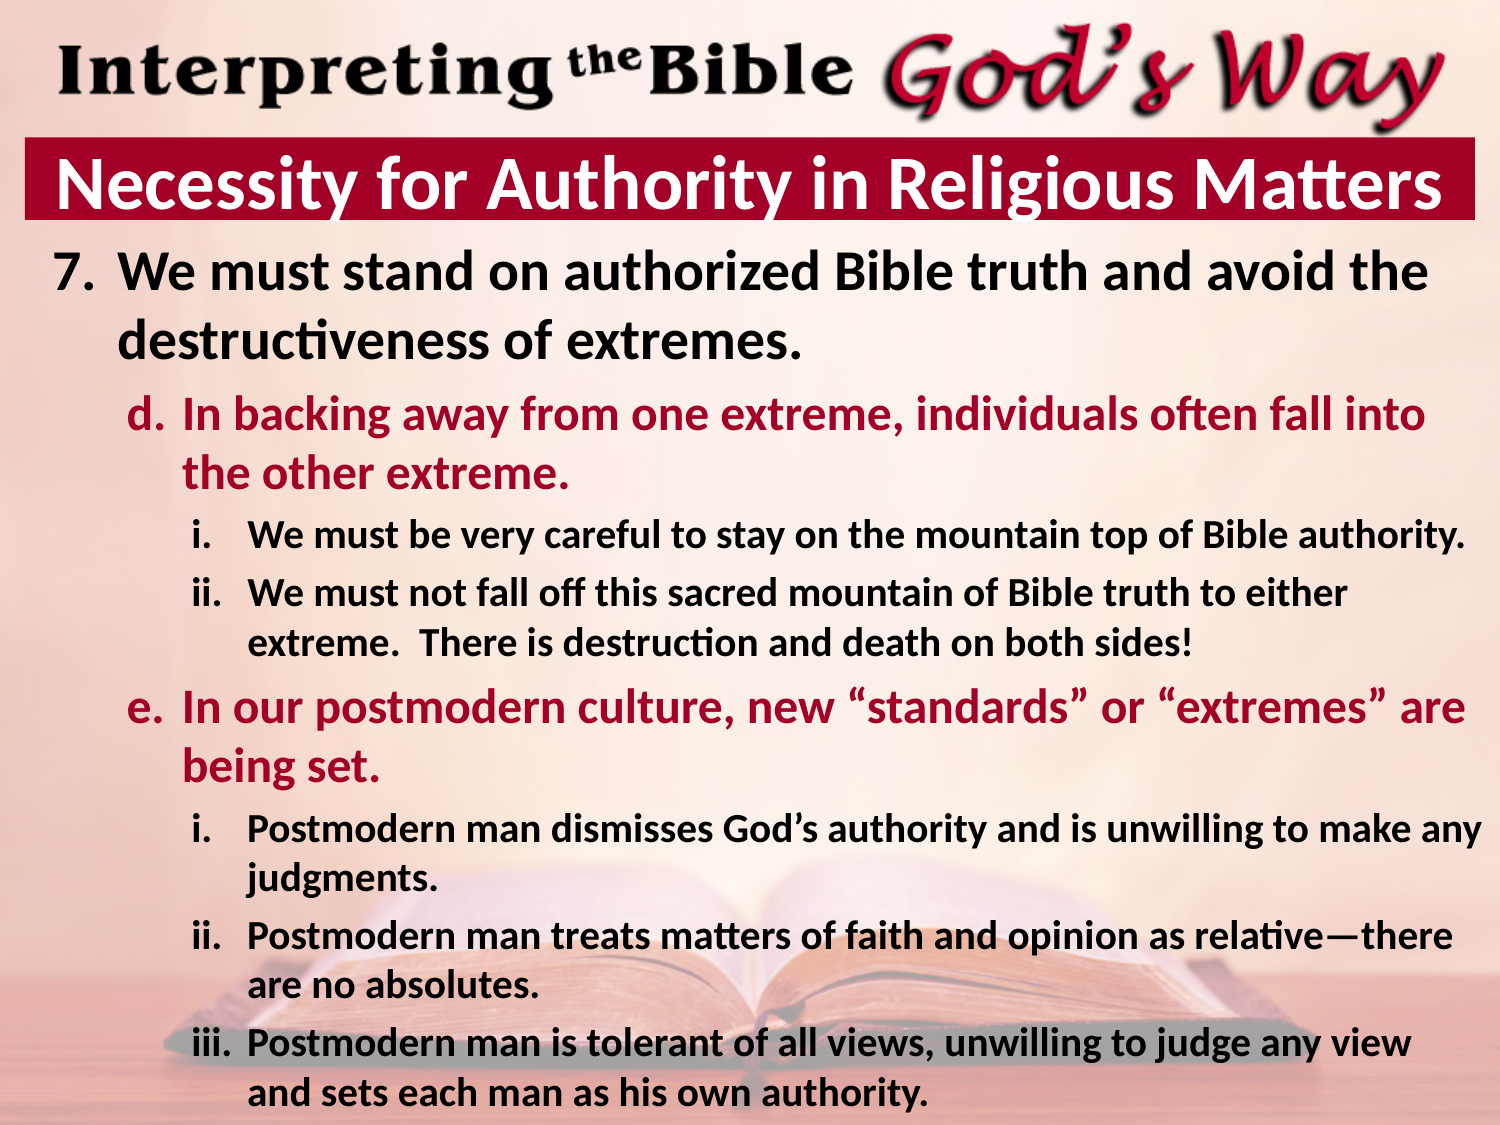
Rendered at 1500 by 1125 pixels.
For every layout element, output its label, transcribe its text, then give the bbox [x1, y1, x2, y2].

picture [0, 0, 1500, 1125]
title Necessity for Authority in Religious Matters [24, 137, 1475, 220]
list We must stand on authorized Bible truth and avoid the destructiveness of extremes. In backing away from one extreme, individuals often fall into the other extreme. We must be very careful to stay on the mountain top of Bible authority. We must not fall off this sacred mountain of Bible truth to either extreme. There is destruction and death on both sides! In our postmodern culture, new “standards” or “extremes” are being set. Postmodern man dismisses God’s authority and is unwilling to make any judgments. Postmodern man treats matters of faith and opinion as relative—there are no absolutes. Postmodern man is tolerant of all views, unwilling to judge any view and sets each man as his own authority. [37, 224, 1500, 1125]
